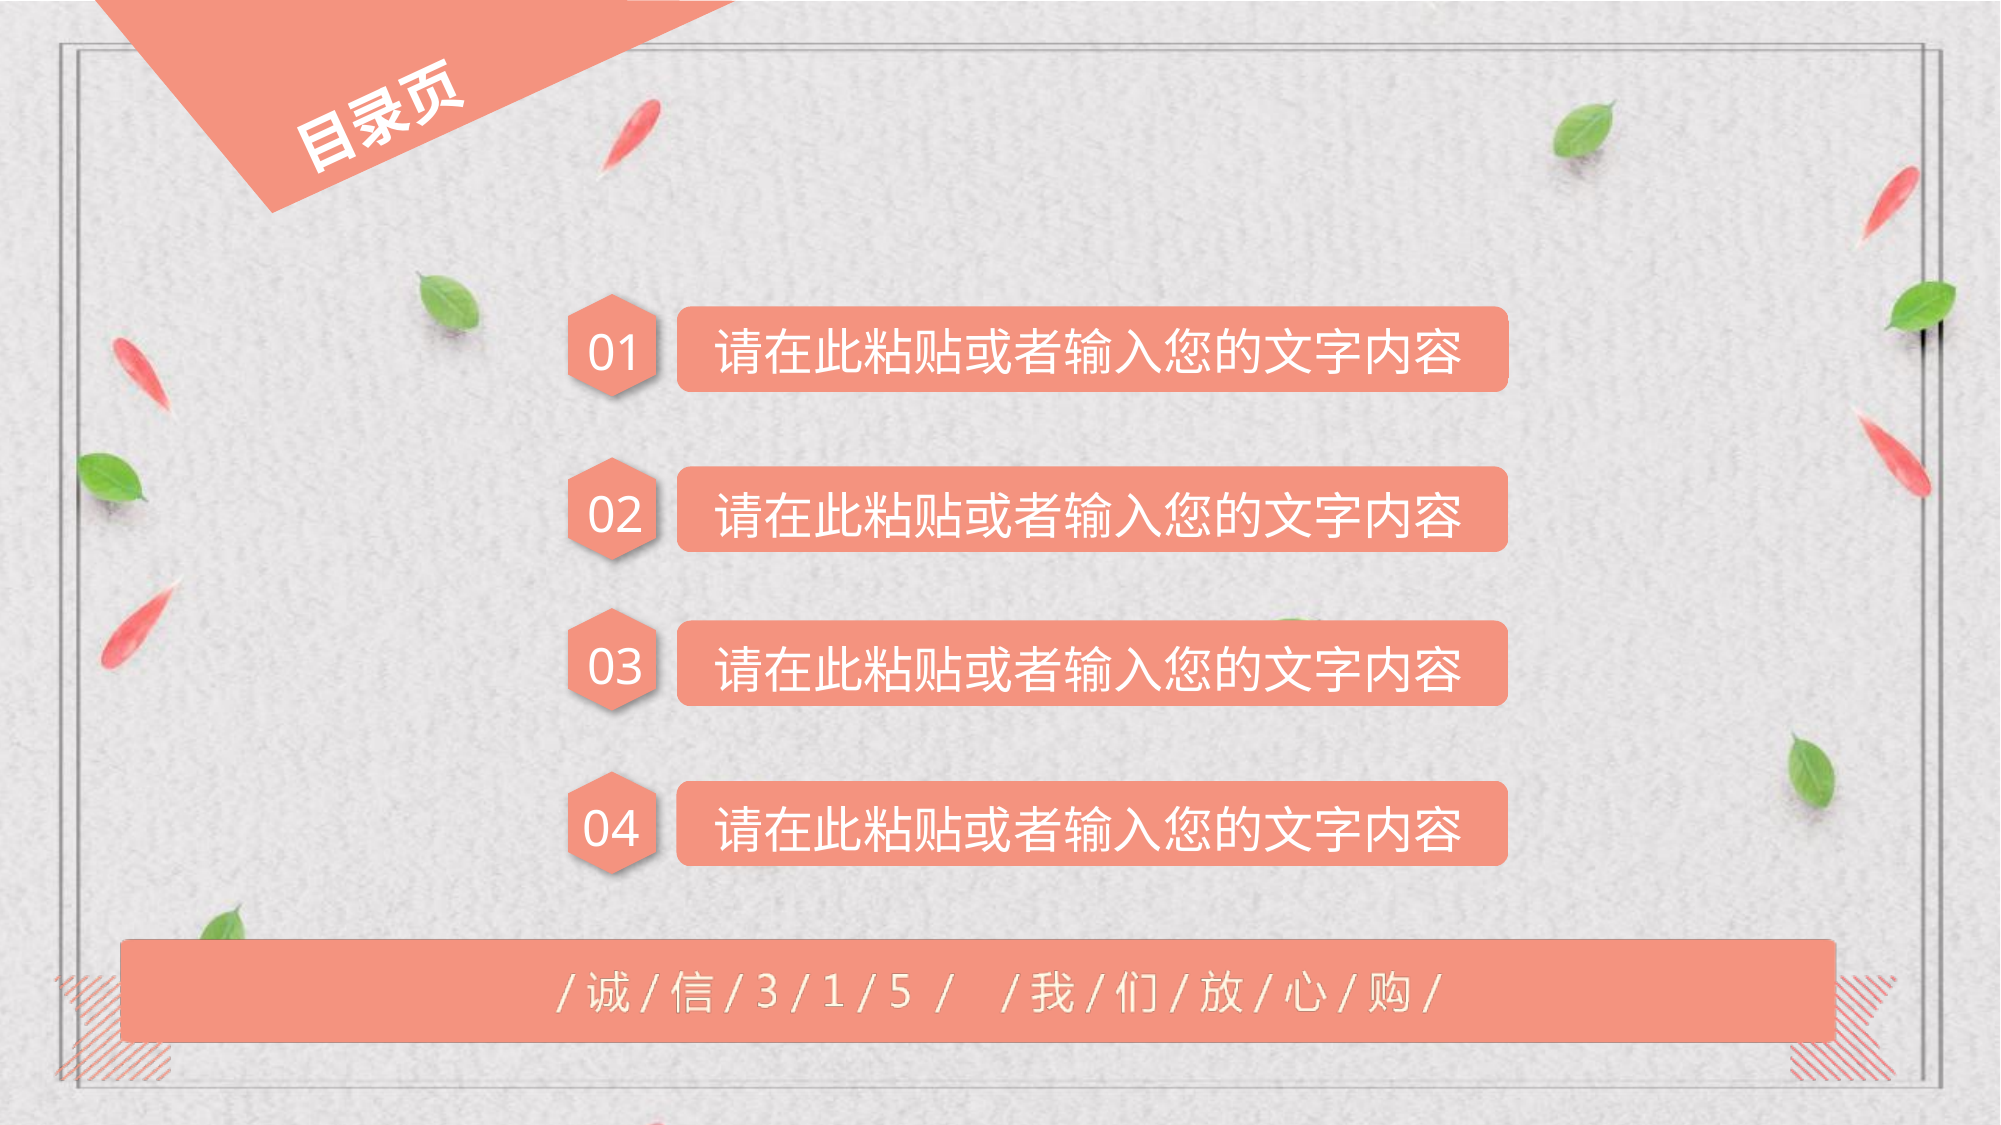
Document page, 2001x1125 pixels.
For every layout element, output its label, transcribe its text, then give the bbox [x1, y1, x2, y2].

text_box [93, 0, 737, 215]
text_box [592, 388, 632, 398]
text_box [675, 779, 1501, 868]
text_box [591, 865, 633, 876]
text_box [594, 703, 630, 712]
text_box 请在此粘贴或者输入您的文字内容 [698, 458, 1536, 552]
text_box 01 [572, 295, 661, 388]
text_box [675, 619, 1501, 708]
text_box [566, 476, 572, 541]
text_box [566, 312, 572, 378]
picture [0, 1, 2001, 1125]
text_box 请在此粘贴或者输入您的文字内容 [698, 612, 1536, 706]
text_box [675, 305, 1506, 394]
text_box 请在此粘贴或者输入您的文字内容 [698, 295, 1580, 388]
text_box 目录页 [259, 2, 516, 198]
text_box [566, 626, 572, 692]
text_box 04 [567, 771, 657, 865]
text_box [590, 550, 635, 561]
text_box 02 [572, 457, 661, 550]
text_box [675, 465, 1500, 554]
text_box 请在此粘贴或者输入您的文字内容 [698, 772, 1566, 866]
text_box 03 [572, 609, 661, 703]
